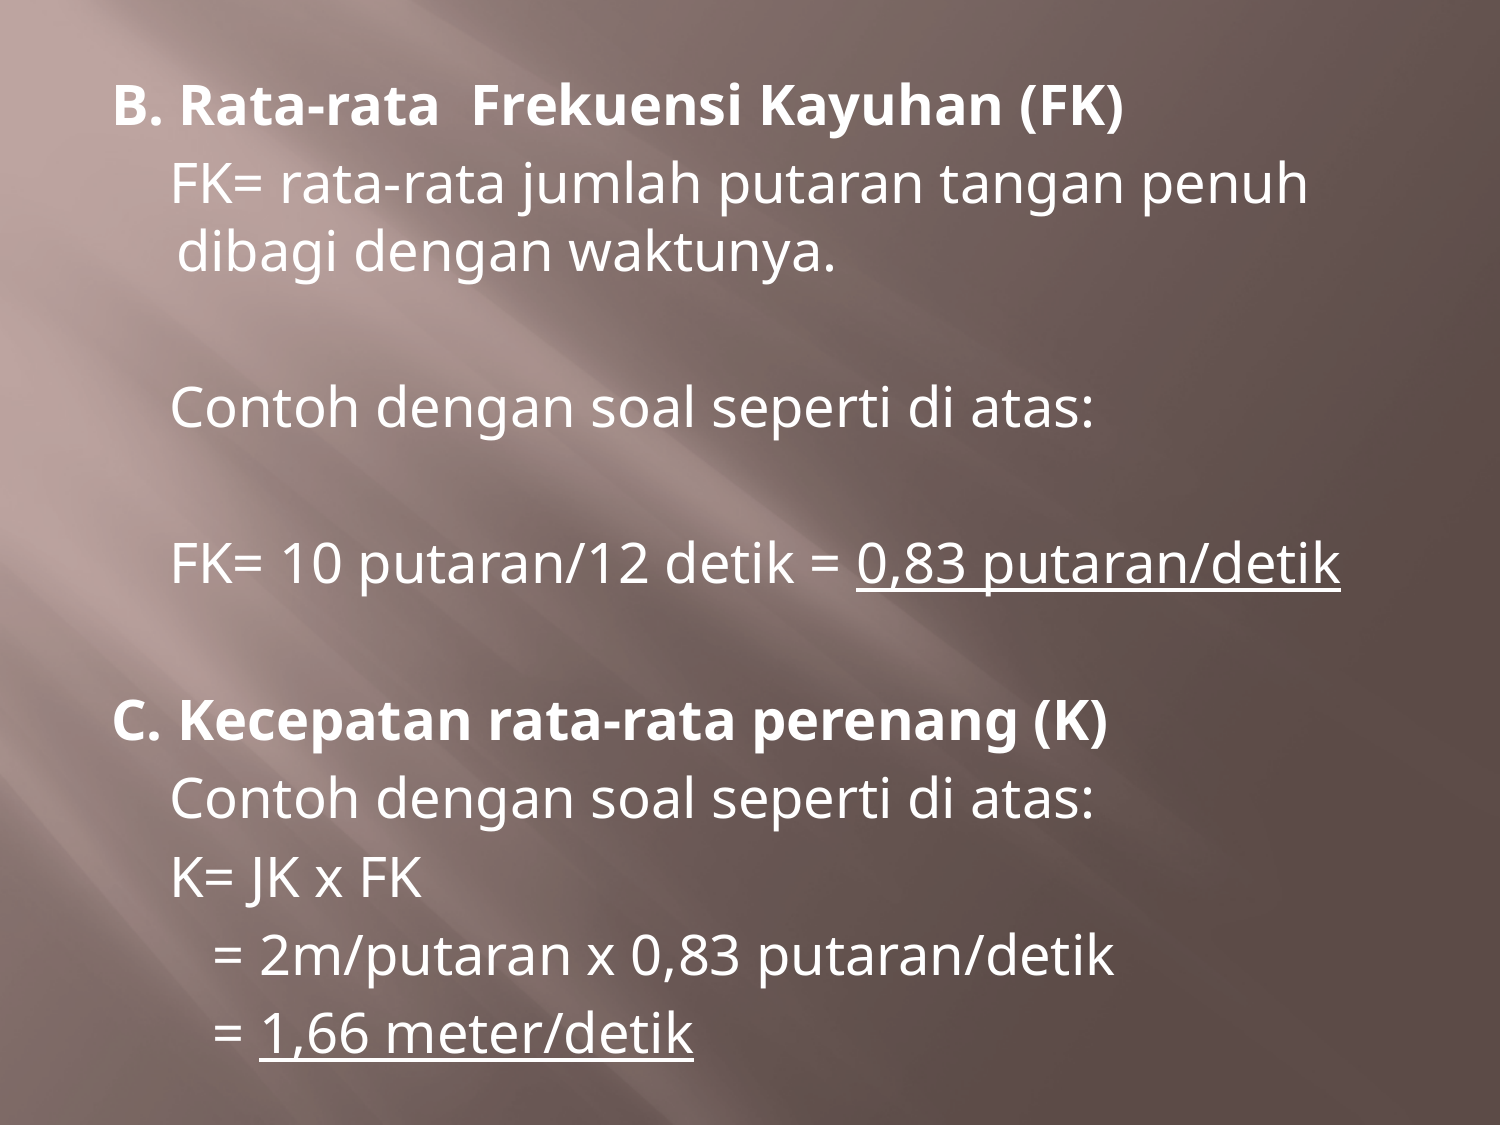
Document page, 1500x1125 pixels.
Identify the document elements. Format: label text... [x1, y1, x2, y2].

list B. Rata-rata Frekuensi Kayuhan (FK) FK= rata-rata jumlah putaran tangan penuh dibagi dengan waktunya. Contoh dengan soal seperti di atas: FK= 10 putaran/12 detik = 0,83 putaran/detik C. Kecepatan rata-rata perenang (K) Contoh dengan soal seperti di atas: K= JK x FK = 2m/putaran x 0,83 putaran/detik = 1,66 meter/detik [75, 62, 1425, 1075]
